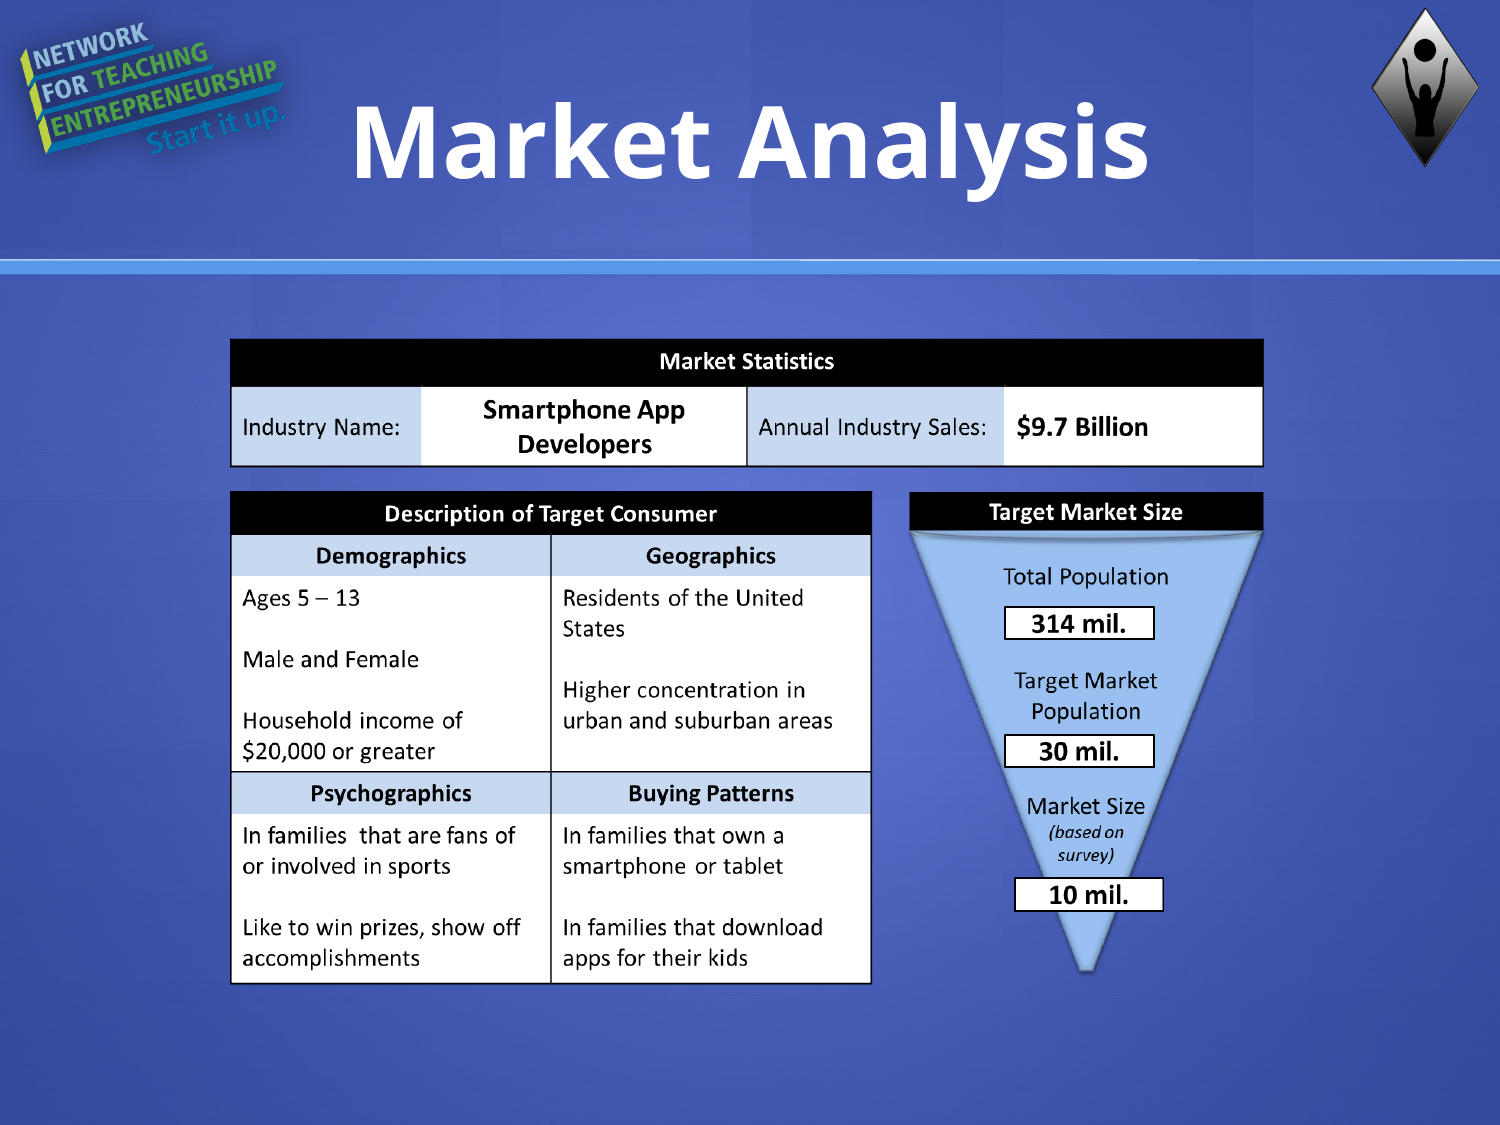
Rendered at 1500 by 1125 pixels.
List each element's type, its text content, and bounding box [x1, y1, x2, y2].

picture [1362, 0, 1488, 176]
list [228, 336, 1272, 989]
picture [19, 20, 286, 155]
title Market Analysis [75, 45, 1425, 233]
